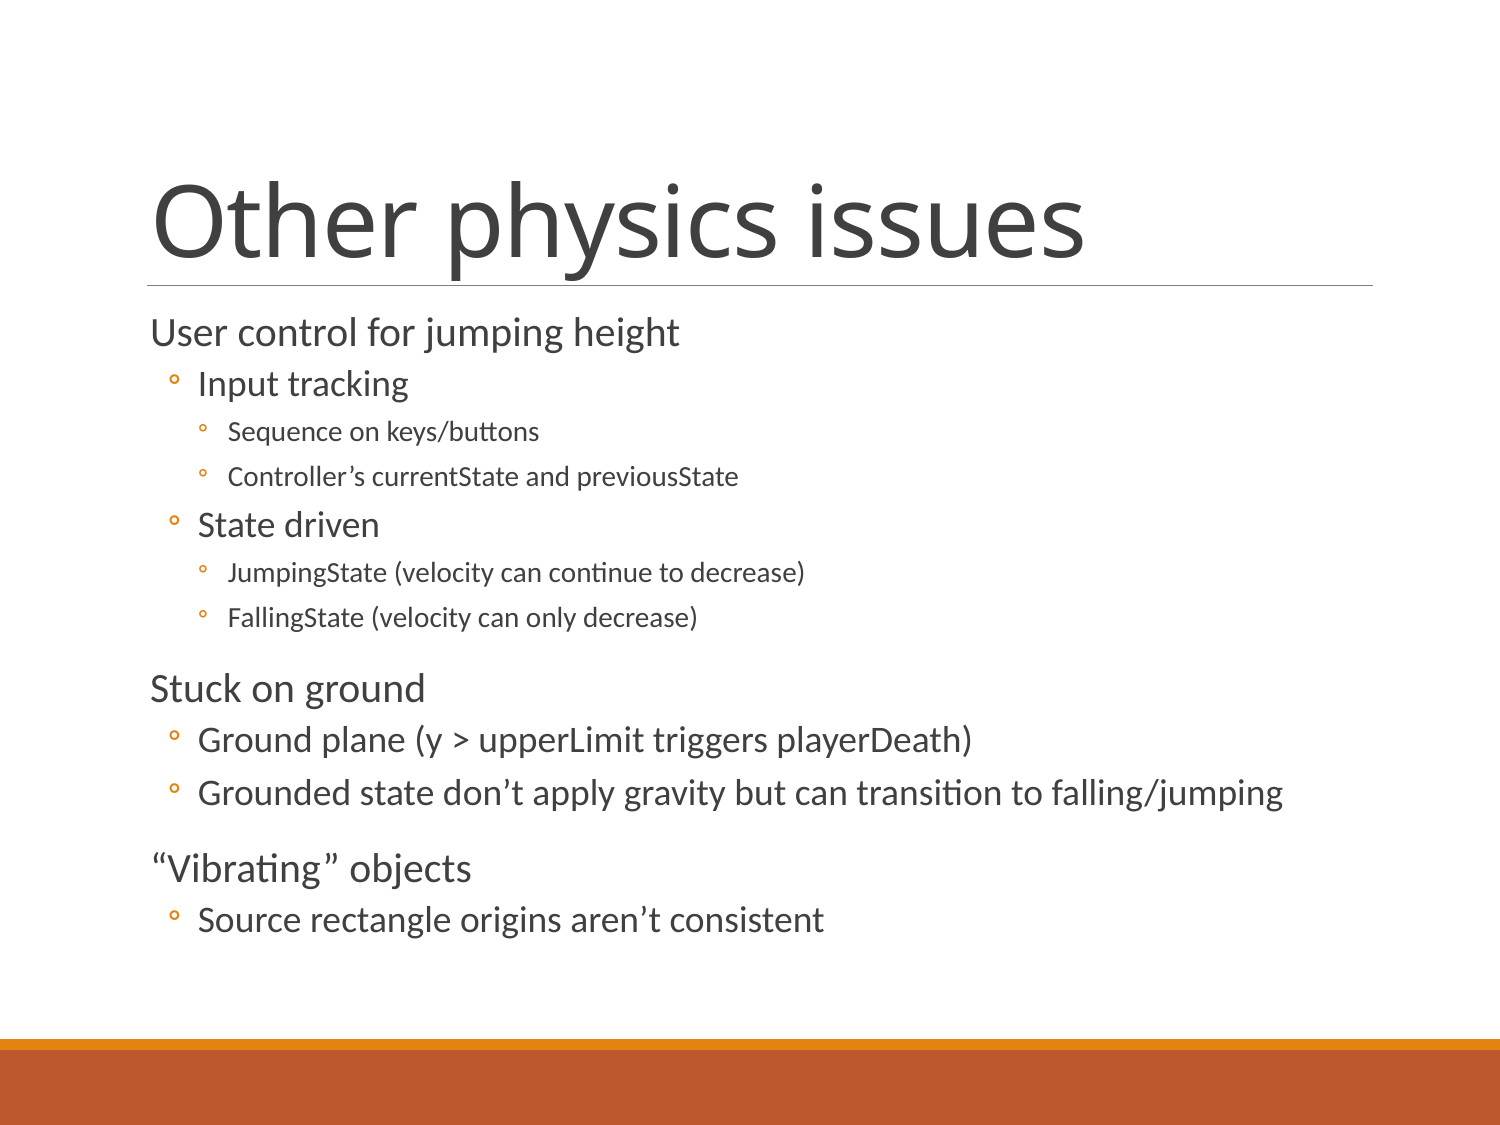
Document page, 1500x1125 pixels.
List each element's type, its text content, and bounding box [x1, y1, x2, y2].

list User control for jumping height Input tracking Sequence on keys/buttons Controller’s currentState and previousState State driven JumpingState (velocity can continue to decrease) FallingState (velocity can only decrease) Stuck on ground Ground plane (y > upperLimit triggers playerDeath) Grounded state don’t apply gravity but can transition to falling/jumping “Vibrating” objects Source rectangle origins aren’t consistent [135, 302, 1373, 963]
title Other physics issues [135, 47, 1373, 285]
